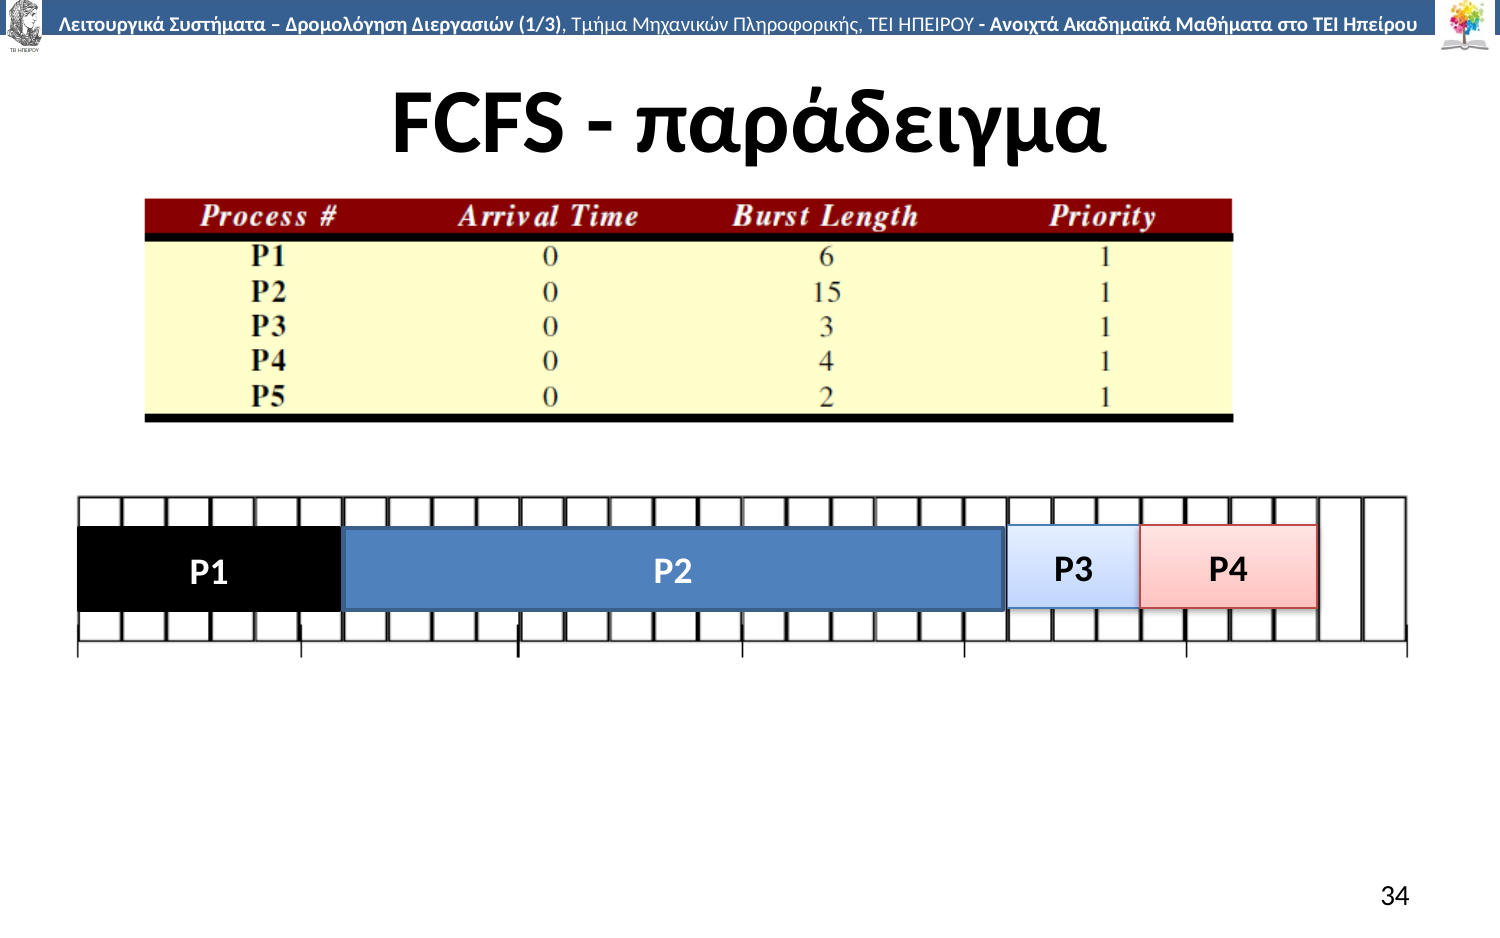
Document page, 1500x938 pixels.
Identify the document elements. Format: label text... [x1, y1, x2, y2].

picture [1435, 0, 1495, 52]
picture [47, 173, 1423, 674]
title FCFS - παράδειγμα [29, 37, 1471, 194]
picture [6, 0, 42, 54]
slide_number 34 [1074, 868, 1425, 919]
